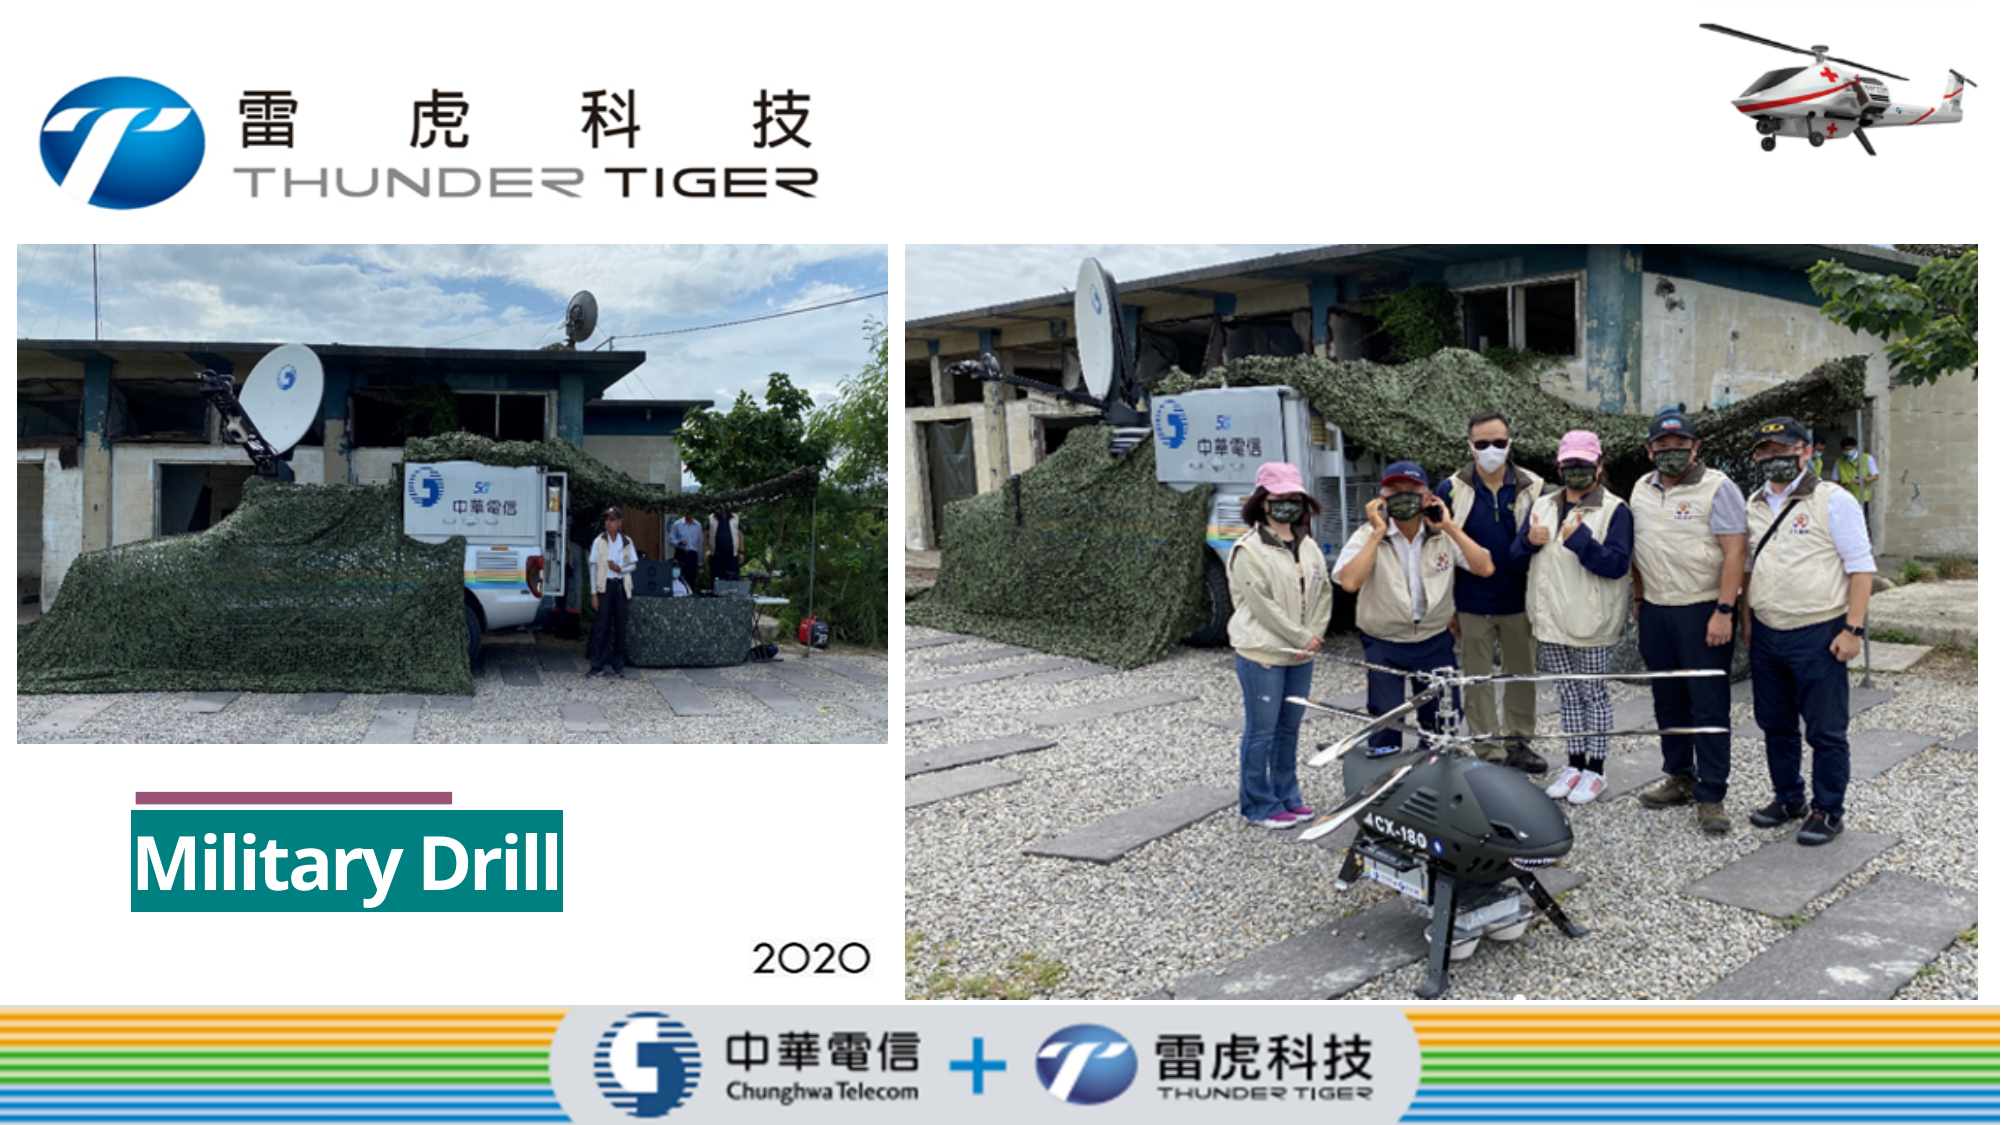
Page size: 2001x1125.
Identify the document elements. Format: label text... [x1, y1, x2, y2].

picture [748, 936, 877, 979]
picture [905, 244, 1978, 1000]
title Military Drill [118, 784, 591, 907]
picture [1699, 0, 1978, 173]
picture [0, 26, 888, 744]
picture [0, 1005, 2000, 1125]
